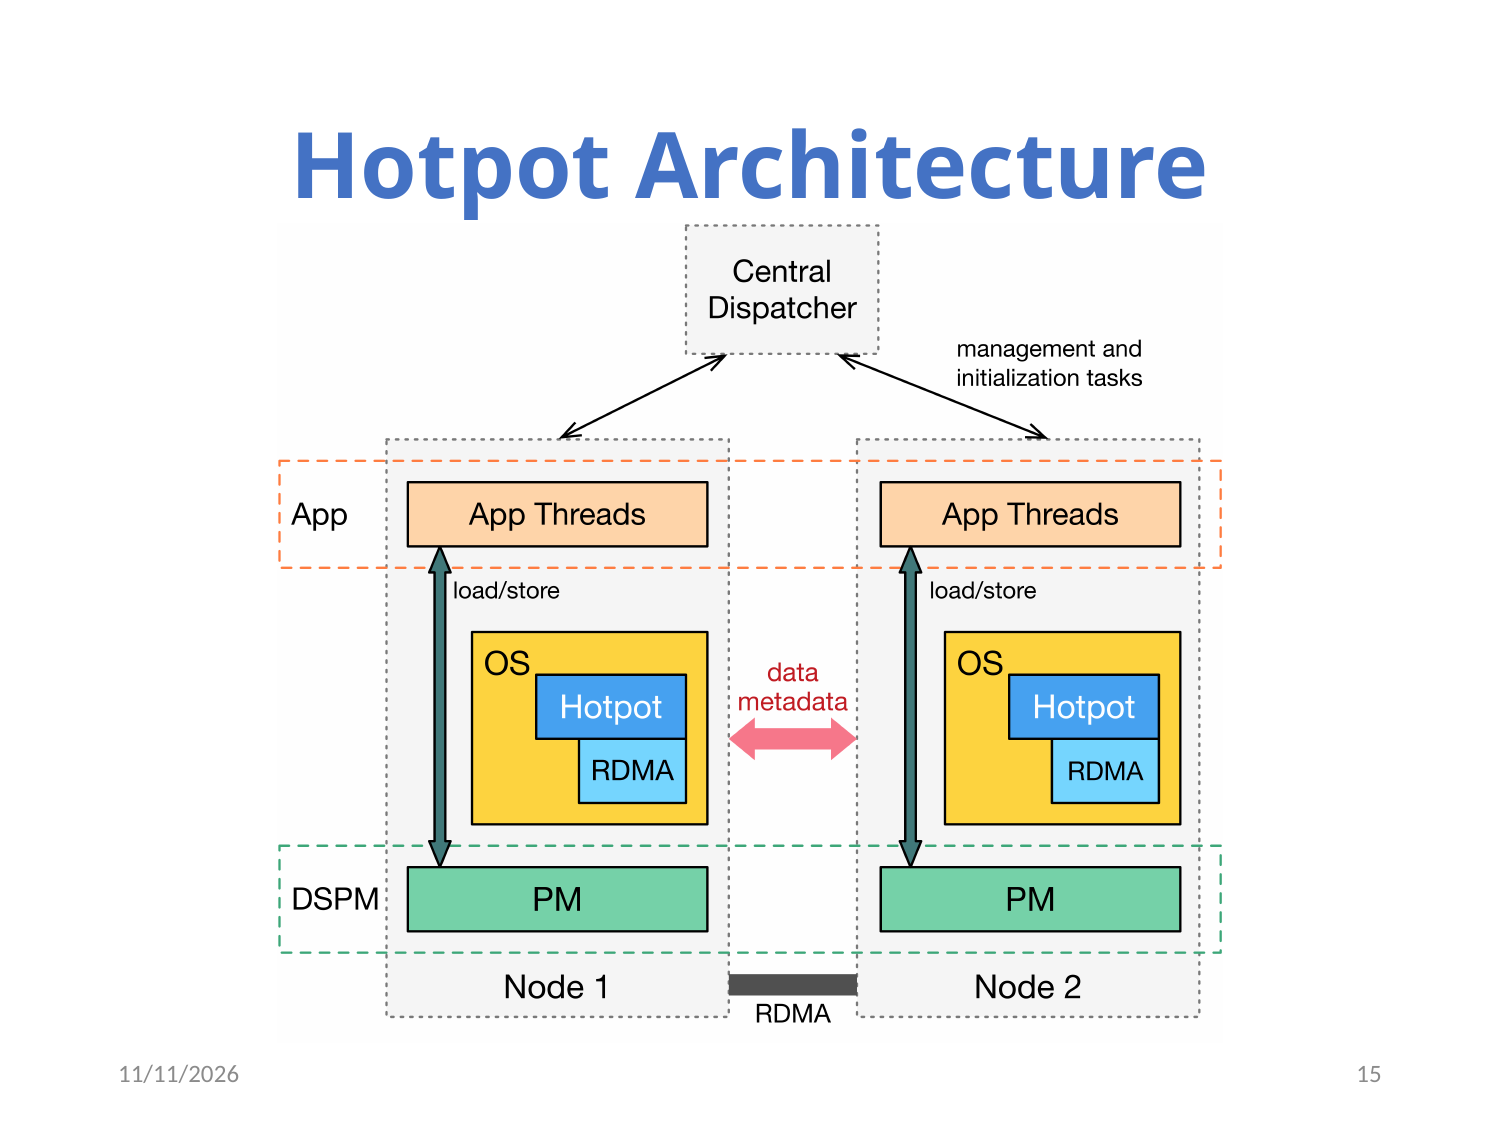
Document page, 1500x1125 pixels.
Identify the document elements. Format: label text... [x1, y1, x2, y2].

picture [277, 223, 1223, 1043]
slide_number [103, 1042, 441, 1103]
slide_number 15 [1059, 1042, 1397, 1103]
title Hotpot Architecture [103, 59, 1397, 278]
